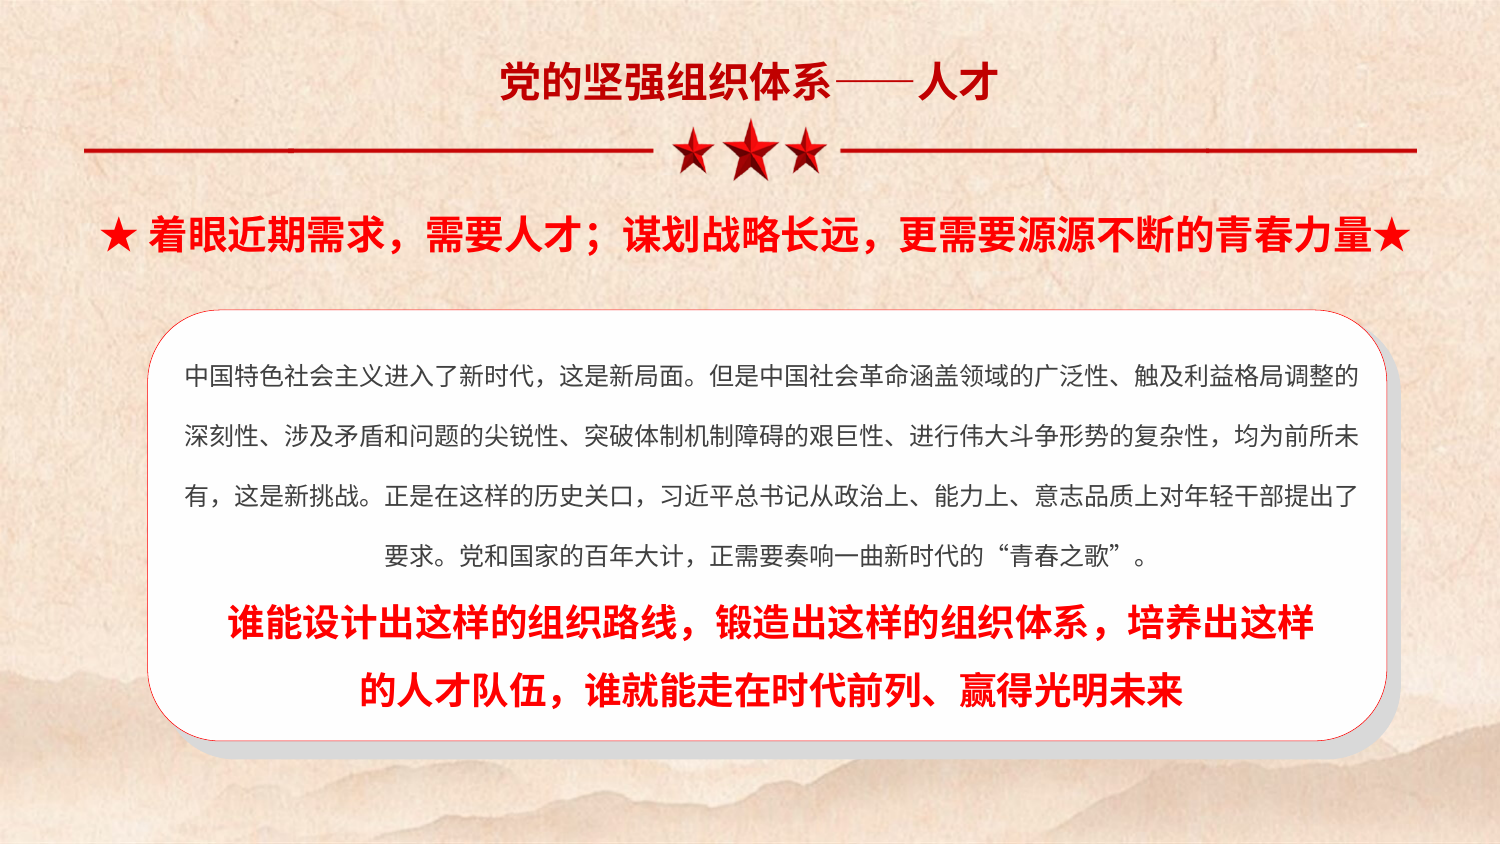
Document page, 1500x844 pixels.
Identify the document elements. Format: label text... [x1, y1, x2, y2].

picture [0, 0, 1500, 844]
text_box ★着眼近期需求，需要人才；谋划战略长远，更需要源源不断的青春力量★ [72, 202, 1441, 265]
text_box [147, 309, 1401, 760]
text_box 党的坚强组织体系——人才 [157, 48, 1342, 114]
